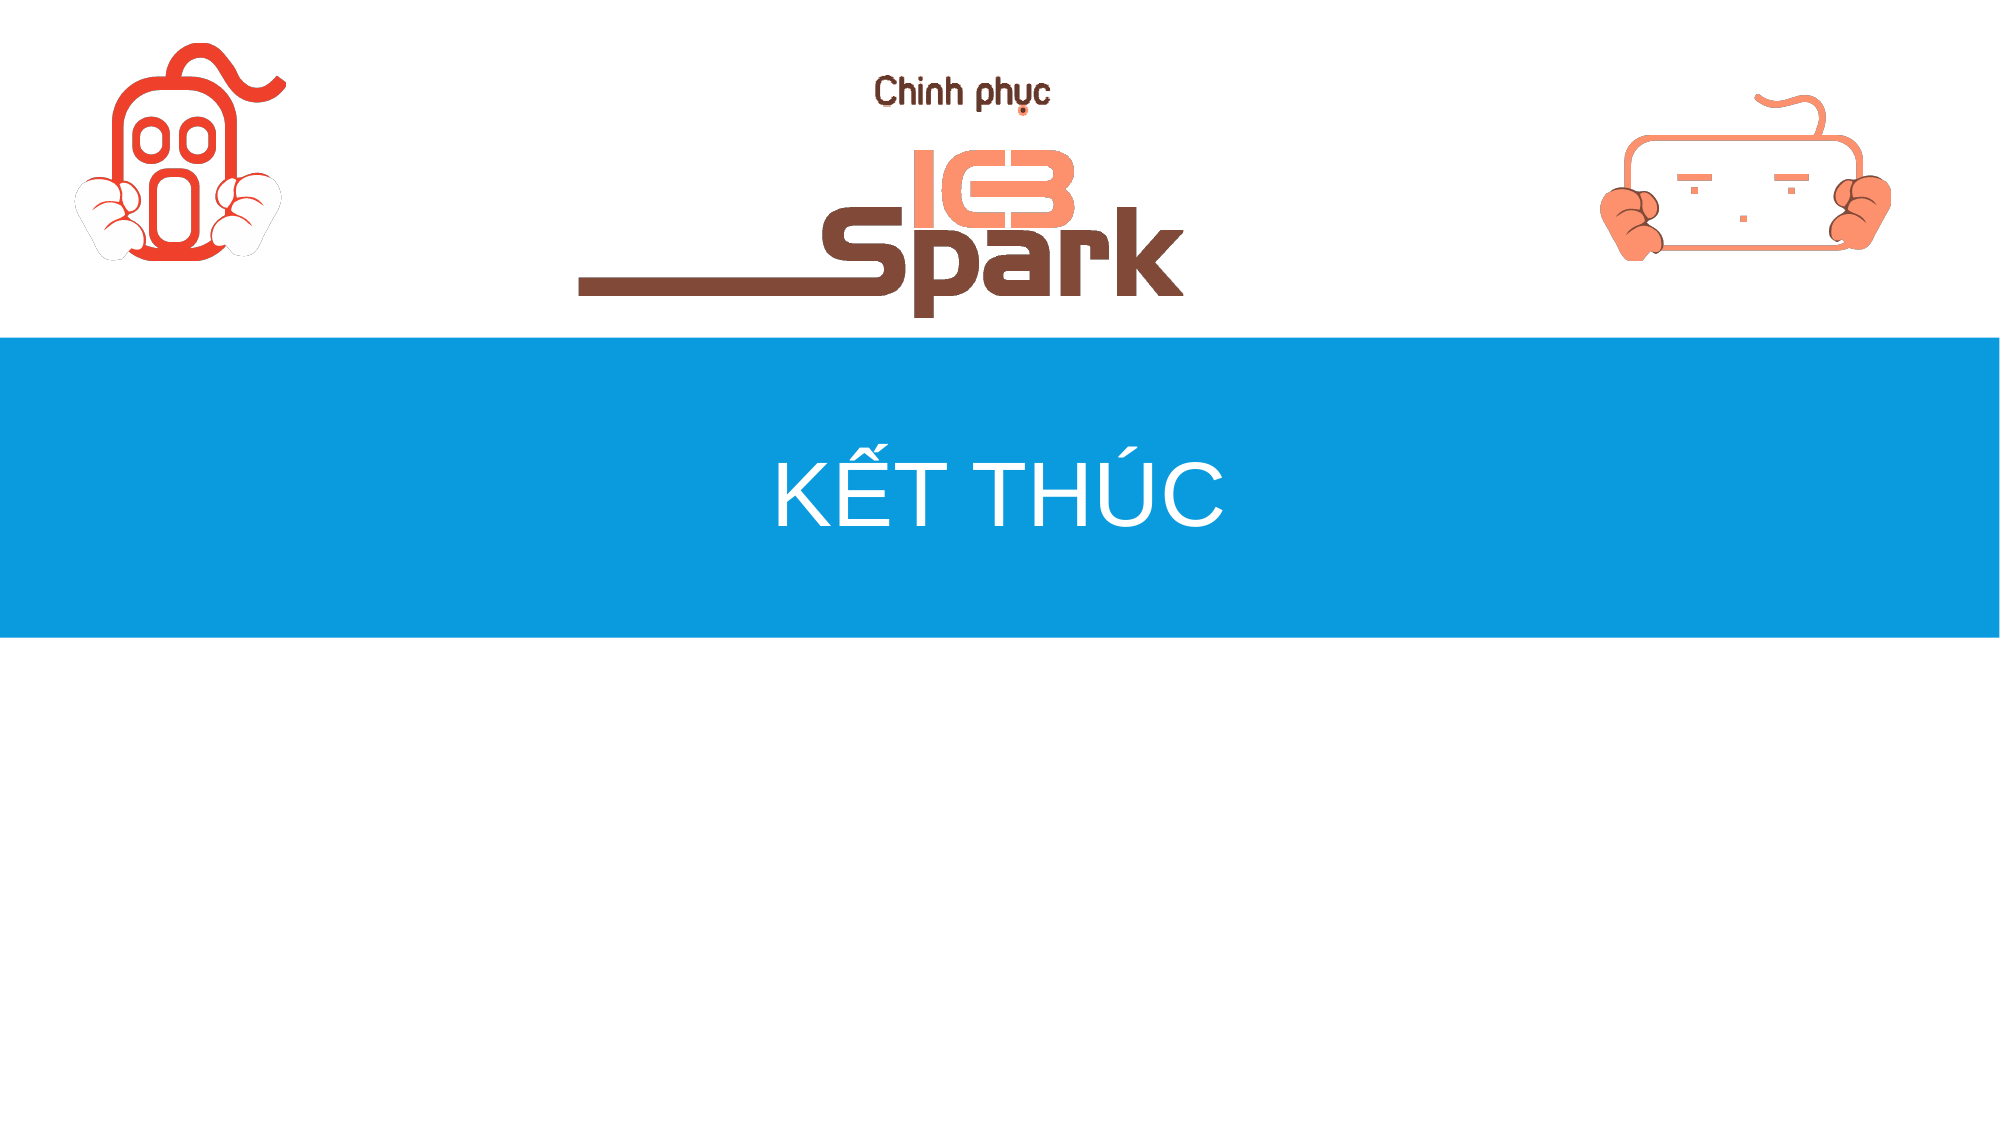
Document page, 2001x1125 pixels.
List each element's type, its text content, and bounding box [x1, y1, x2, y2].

picture [1600, 94, 1891, 261]
picture [74, 43, 286, 261]
picture [652, 75, 1259, 132]
title KẾT THÚC [136, 362, 1862, 638]
picture [577, 134, 1184, 318]
